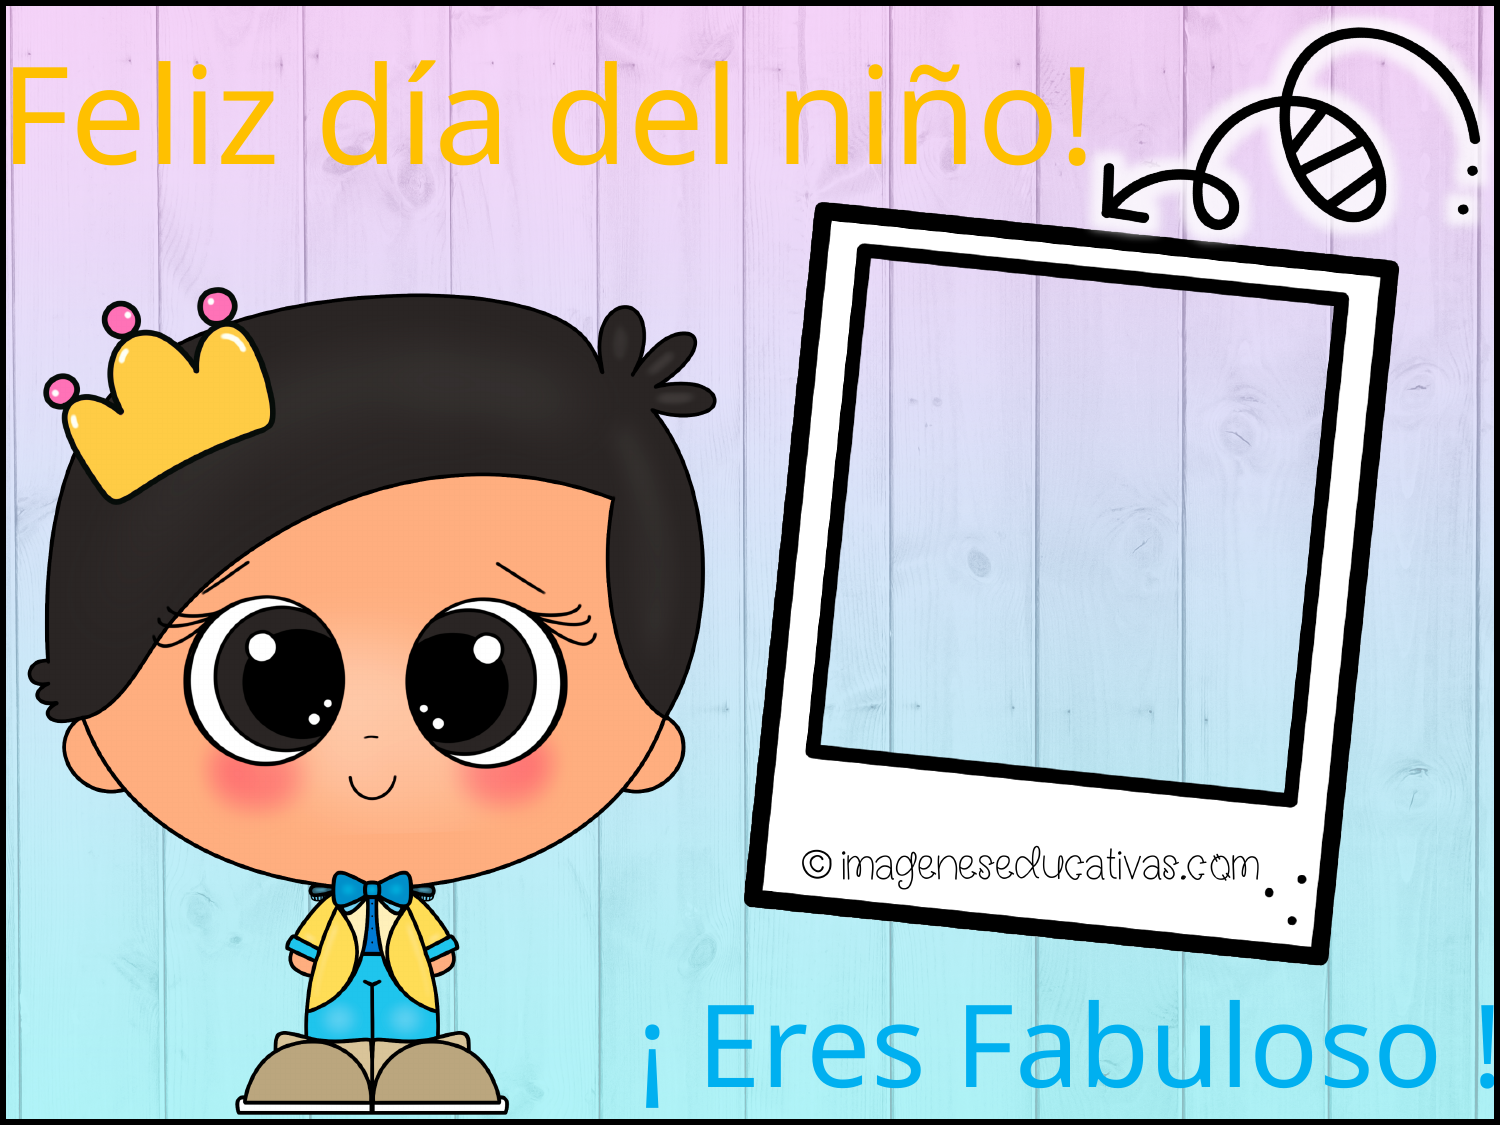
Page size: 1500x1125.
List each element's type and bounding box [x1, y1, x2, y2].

text_box [0, 0, 1500, 1125]
picture [9, 280, 721, 1120]
picture [775, 0, 1392, 938]
